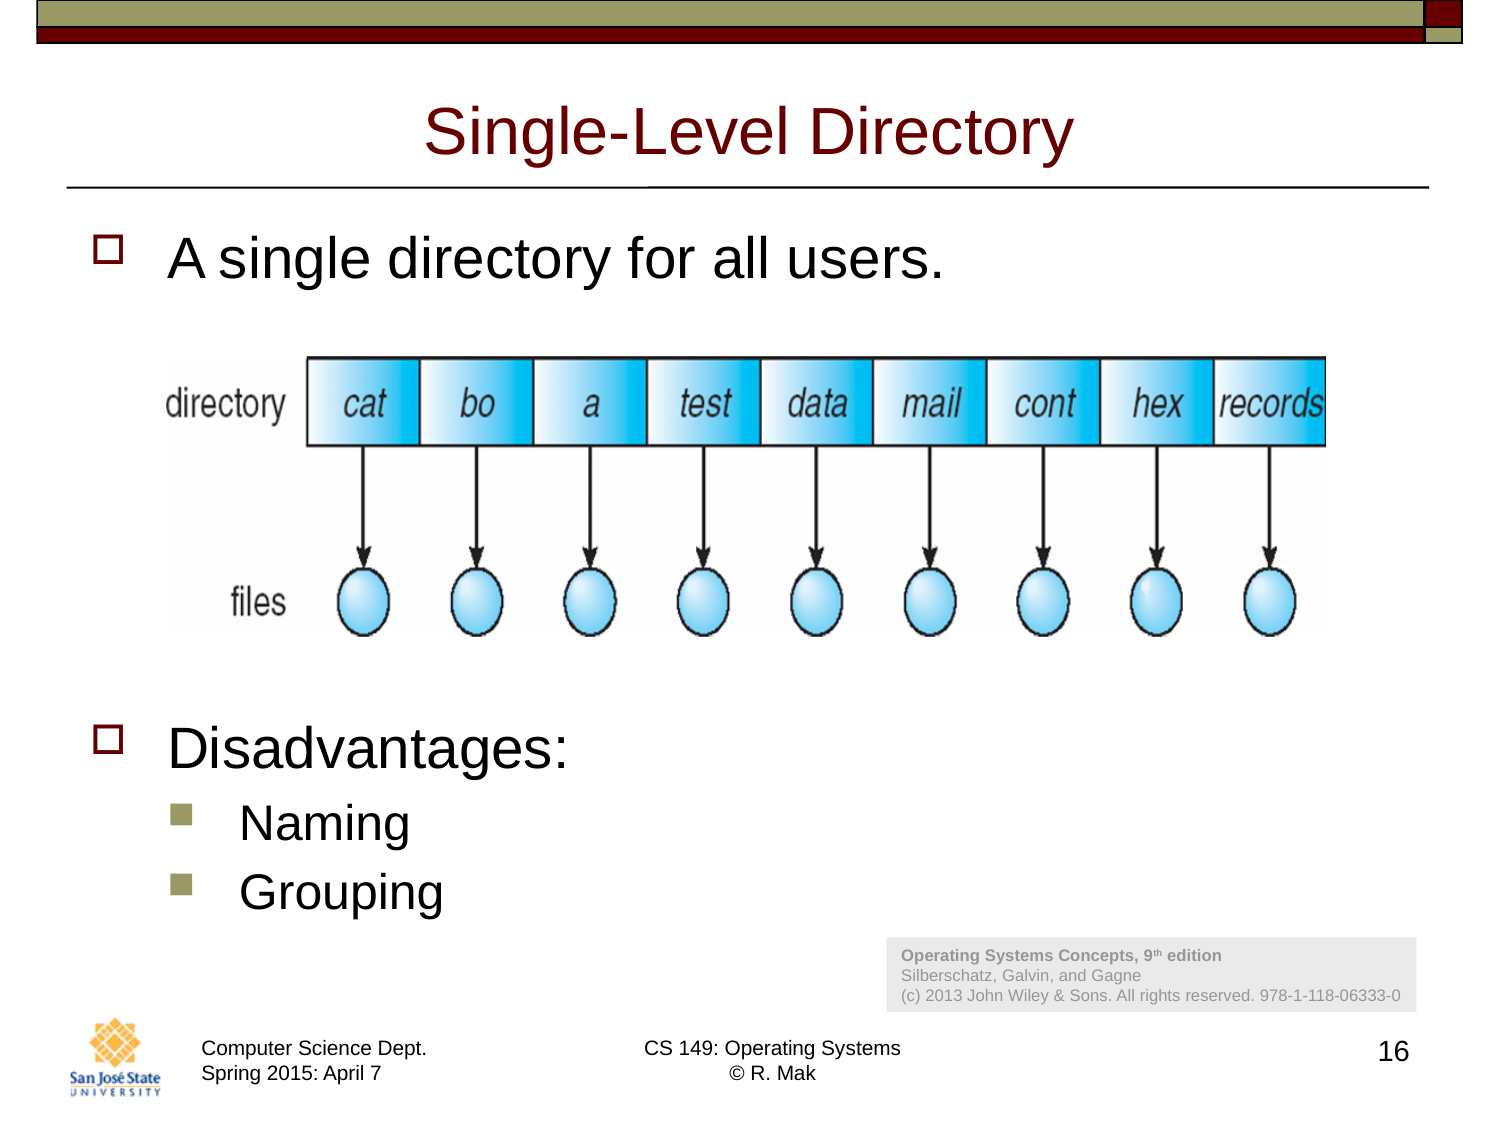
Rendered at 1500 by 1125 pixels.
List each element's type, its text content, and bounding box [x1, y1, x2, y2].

picture [164, 354, 1327, 638]
title Single-Level Directory [75, 67, 1425, 175]
list A single directory for all users. Disadvantages: Naming Grouping [75, 212, 1425, 1013]
picture [60, 1012, 166, 1112]
text_box Operating Systems Concepts, 9th edition Silberschatz, Galvin, and Gagne (c) 2013 John Wiley & Sons. All rights reserved. 978-1-118-06333-0 [886, 937, 1417, 1013]
slide_number 16 [1112, 1025, 1425, 1100]
